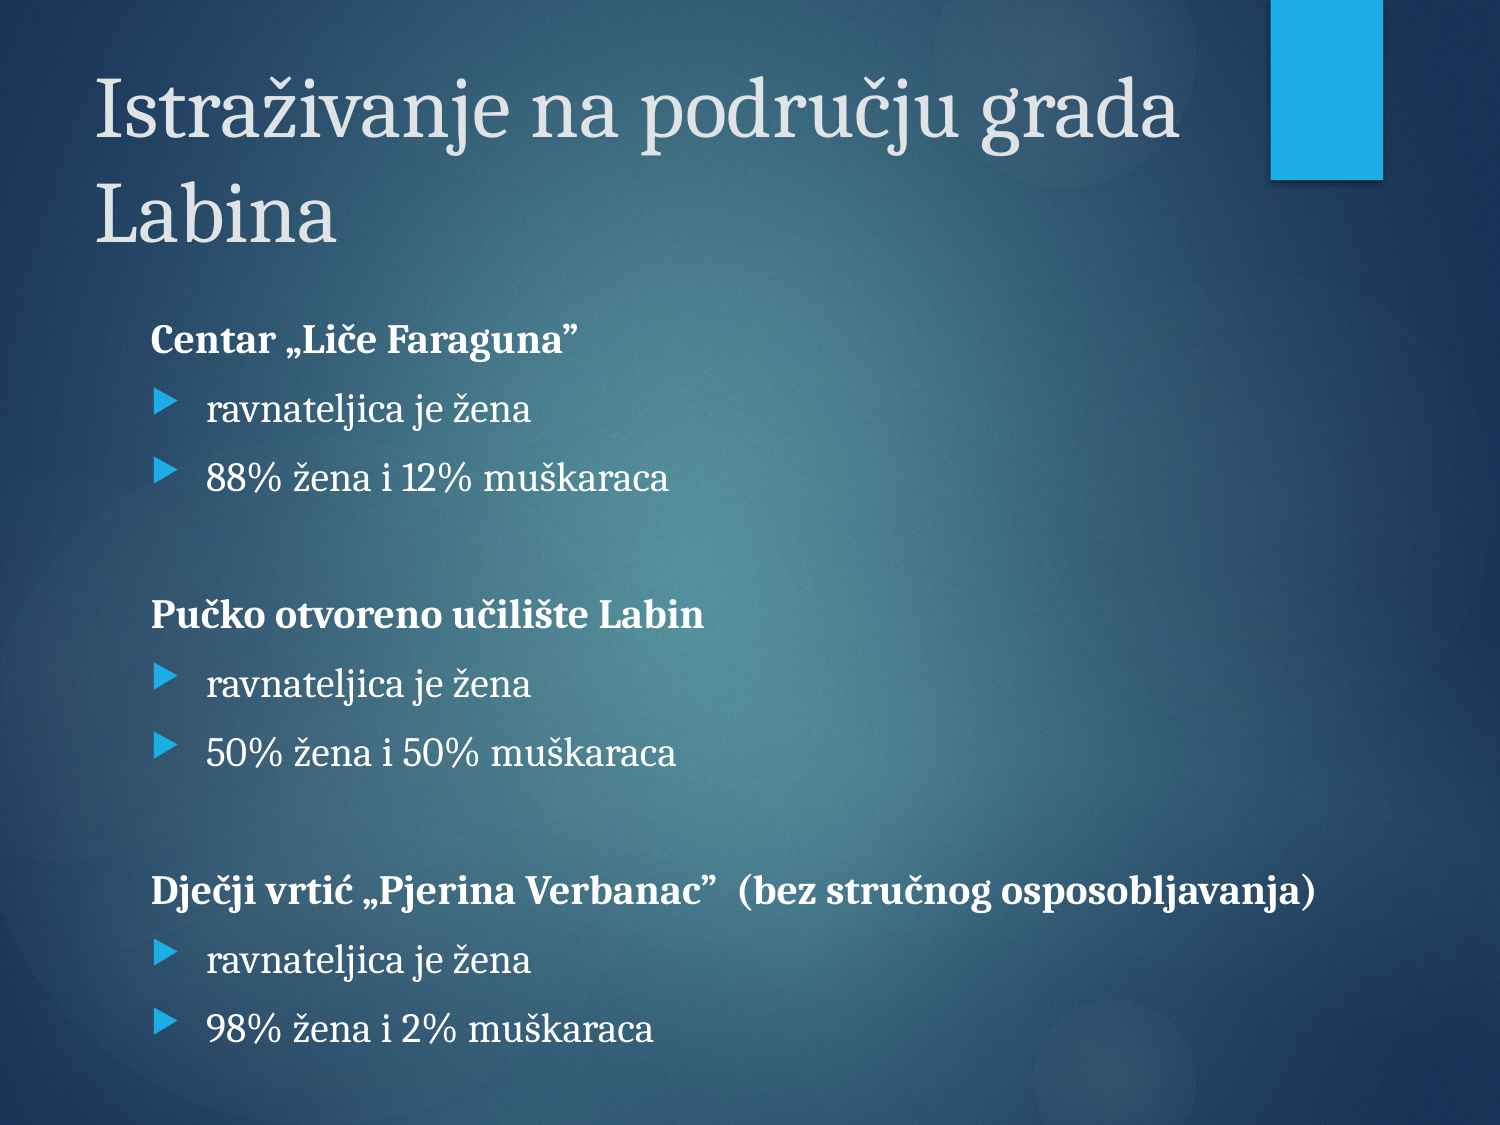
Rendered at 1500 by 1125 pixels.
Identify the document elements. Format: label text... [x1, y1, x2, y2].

list Centar „Liče Faraguna” ravnateljica je žena 88% žena i 12% muškaraca Pučko otvoreno učilište Labin ravnateljica je žena 50% žena i 50% muškaraca Dječji vrtić „Pjerina Verbanac” (bez stručnog osposobljavanja) ravnateljica je žena 98% žena i 2% muškaraca [135, 304, 1483, 1059]
title Istraživanje na području grada Labina [79, 42, 1237, 273]
